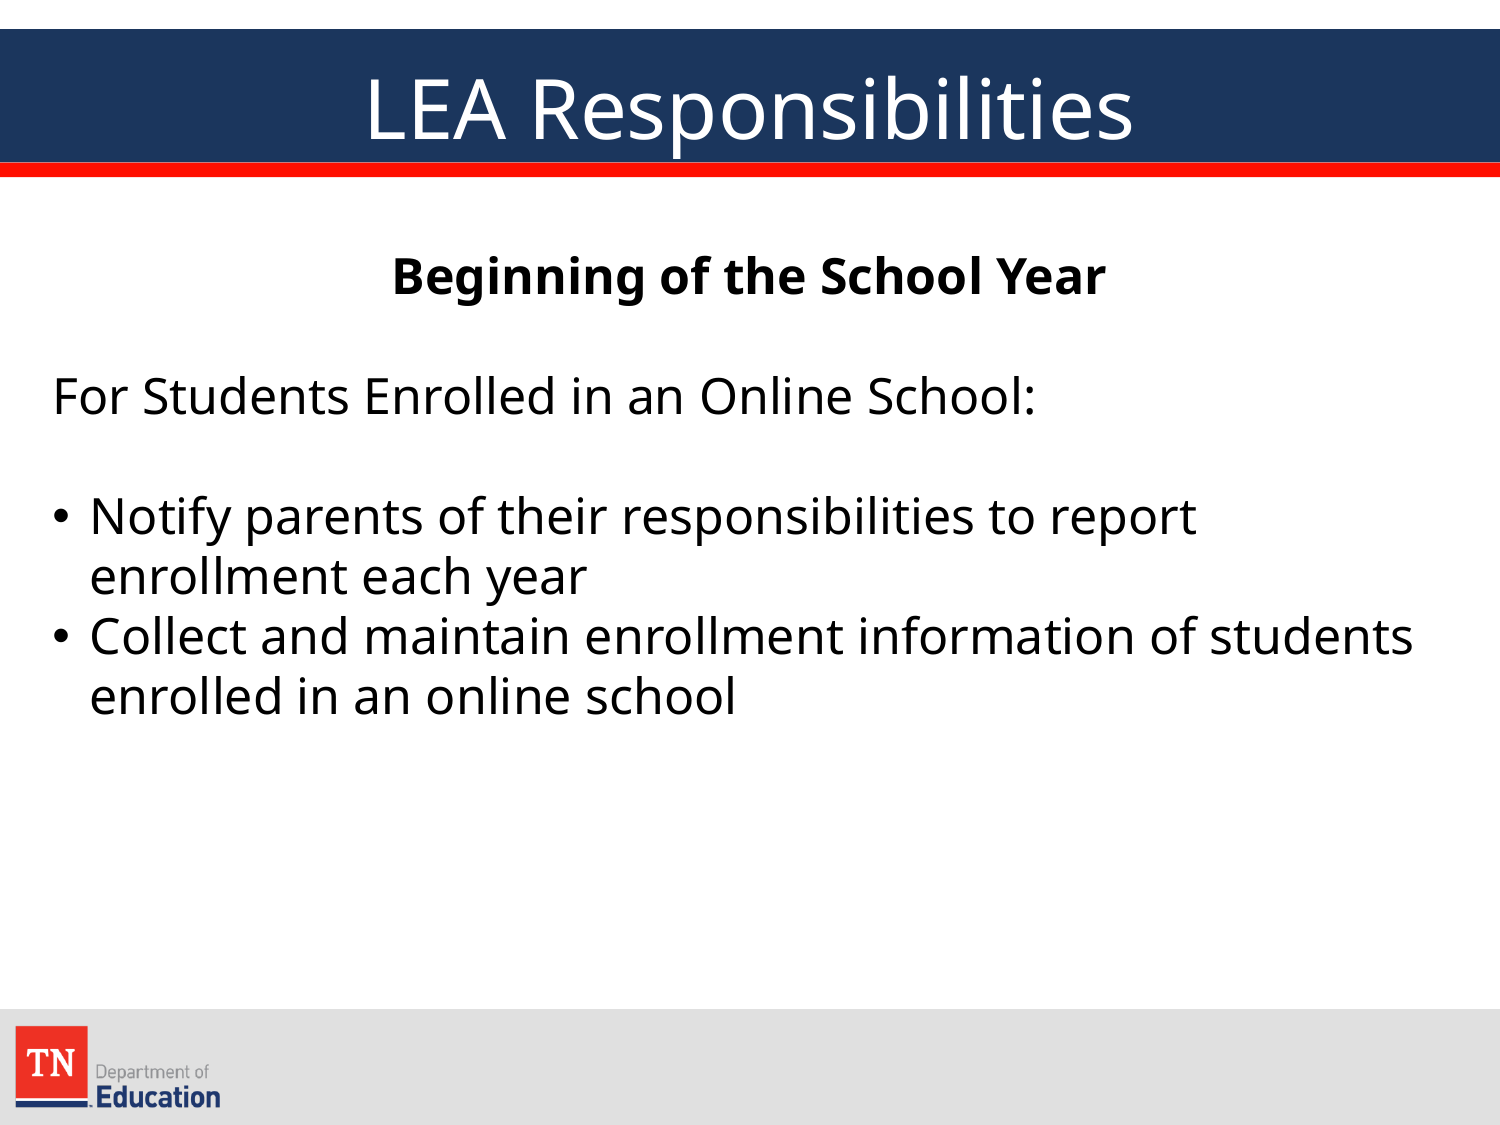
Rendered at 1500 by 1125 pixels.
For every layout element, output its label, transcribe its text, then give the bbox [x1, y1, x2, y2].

text_box LEA Responsibilities [74, 12, 1425, 200]
picture [7, 1006, 228, 1125]
text_box Beginning of the School Year For Students Enrolled in an Online School: Notify parents of their responsibilities to report enrollment each year Collect and maintain enrollment information of students enrolled in an online school [37, 237, 1463, 733]
